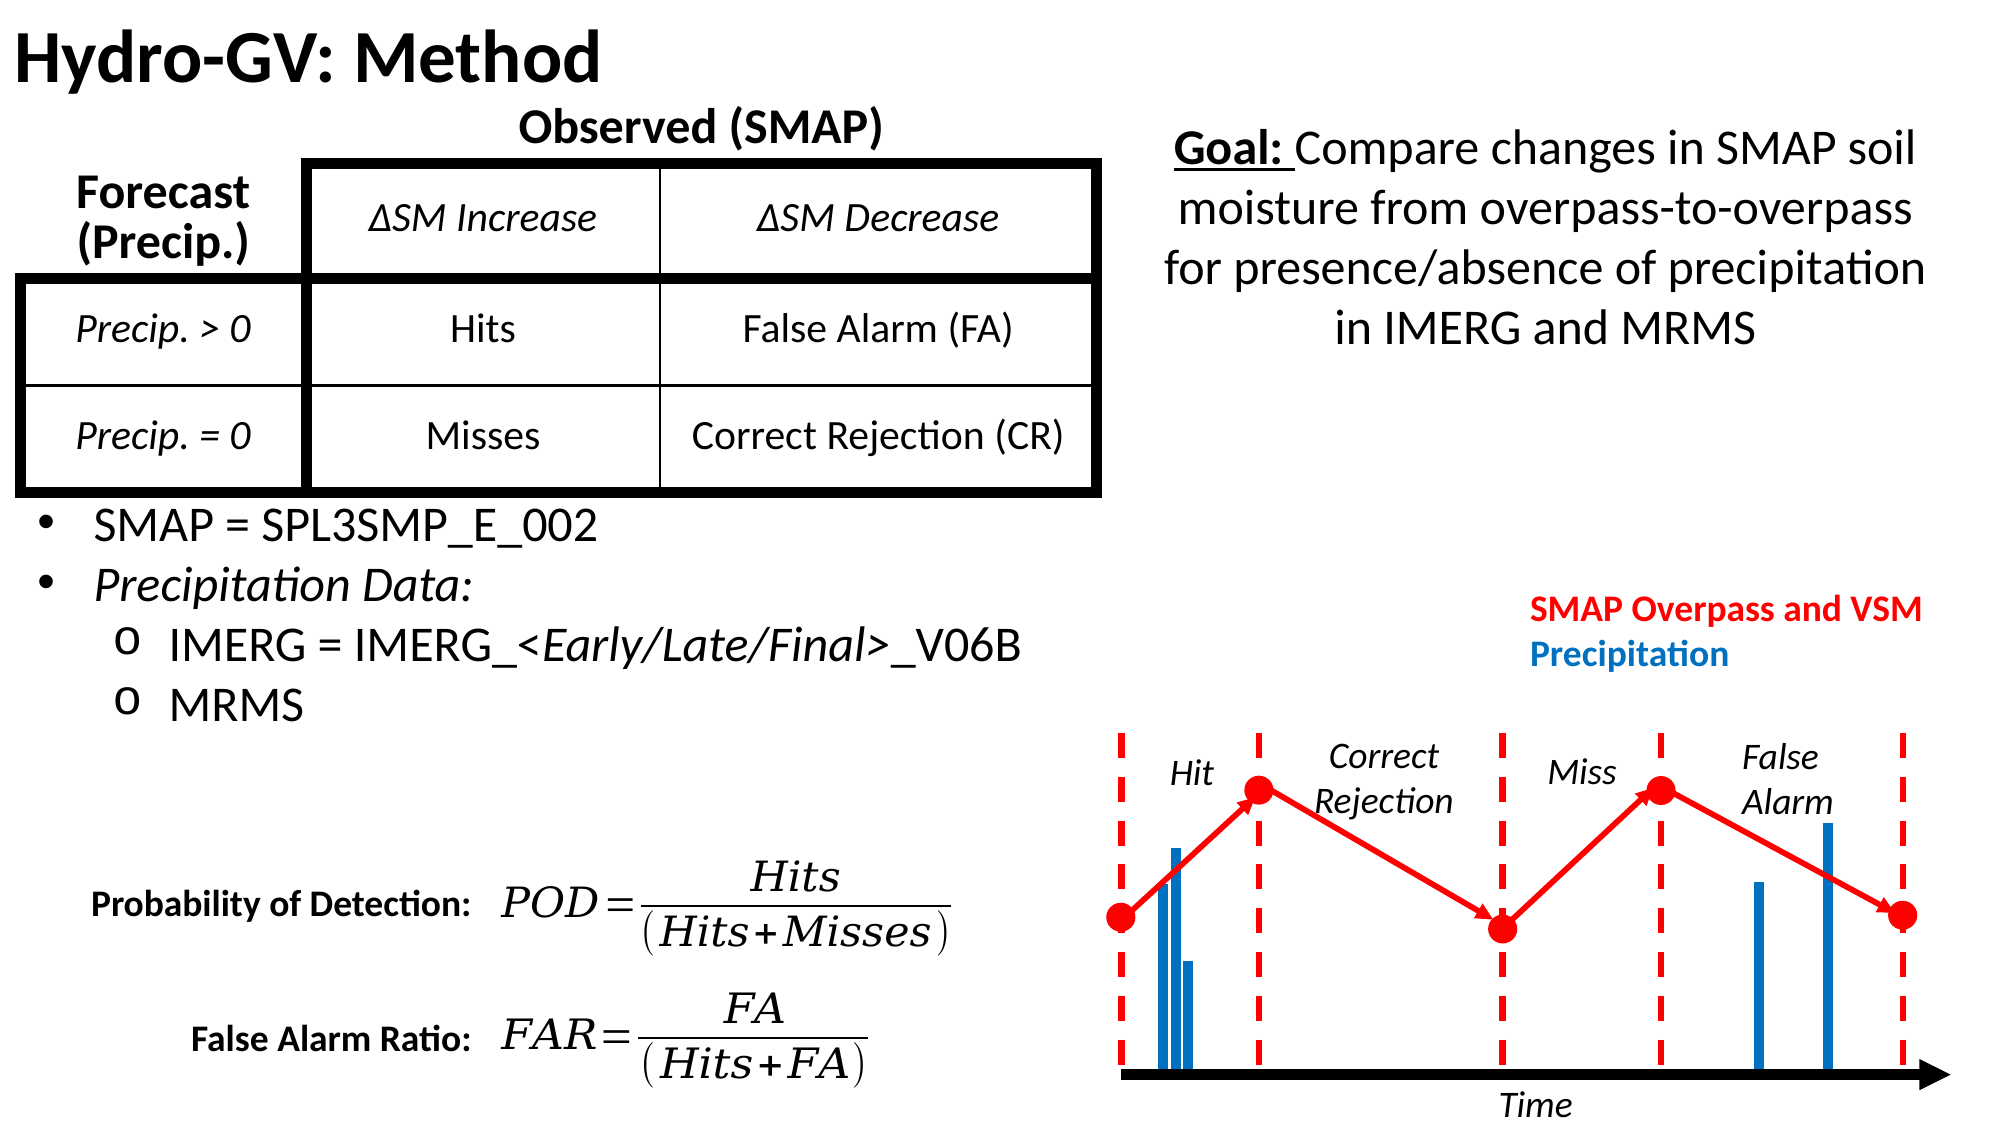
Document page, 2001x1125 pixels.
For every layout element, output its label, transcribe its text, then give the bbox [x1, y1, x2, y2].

table_cell ∆SM Increase [312, 169, 659, 273]
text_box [1665, 788, 1895, 913]
table_cell Precip. > 0 [26, 284, 301, 384]
table_cell Correct Rejection (CR) [661, 387, 1091, 487]
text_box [1266, 787, 1494, 920]
table_header Observed (SMAP) [306, 57, 1097, 158]
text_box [1116, 797, 1256, 925]
text_box Goal: Compare changes in SMAP soil moisture from overpass-to-overpass for presence/absence of precipitation in IMERG and MRMS [1140, 106, 1951, 362]
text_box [1512, 788, 1654, 920]
table_cell ∆SM Decrease [661, 169, 1091, 273]
text_box SMAP = SPL3SMP_E_002 Precipitation Data: IMERG = IMERG_<Early/Late/Final>_V06B MRMS [22, 484, 1077, 799]
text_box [74, 855, 953, 1125]
text_box Hydro-GV: Method [0, 0, 1000, 105]
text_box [1107, 576, 1951, 1125]
table_header Forecast (Precip.) [20, 105, 306, 273]
table_cell Misses [312, 387, 659, 484]
table_cell Precip. = 0 [26, 387, 301, 484]
table_cell Hits [312, 284, 659, 384]
table_cell False Alarm (FA) [661, 284, 1091, 384]
